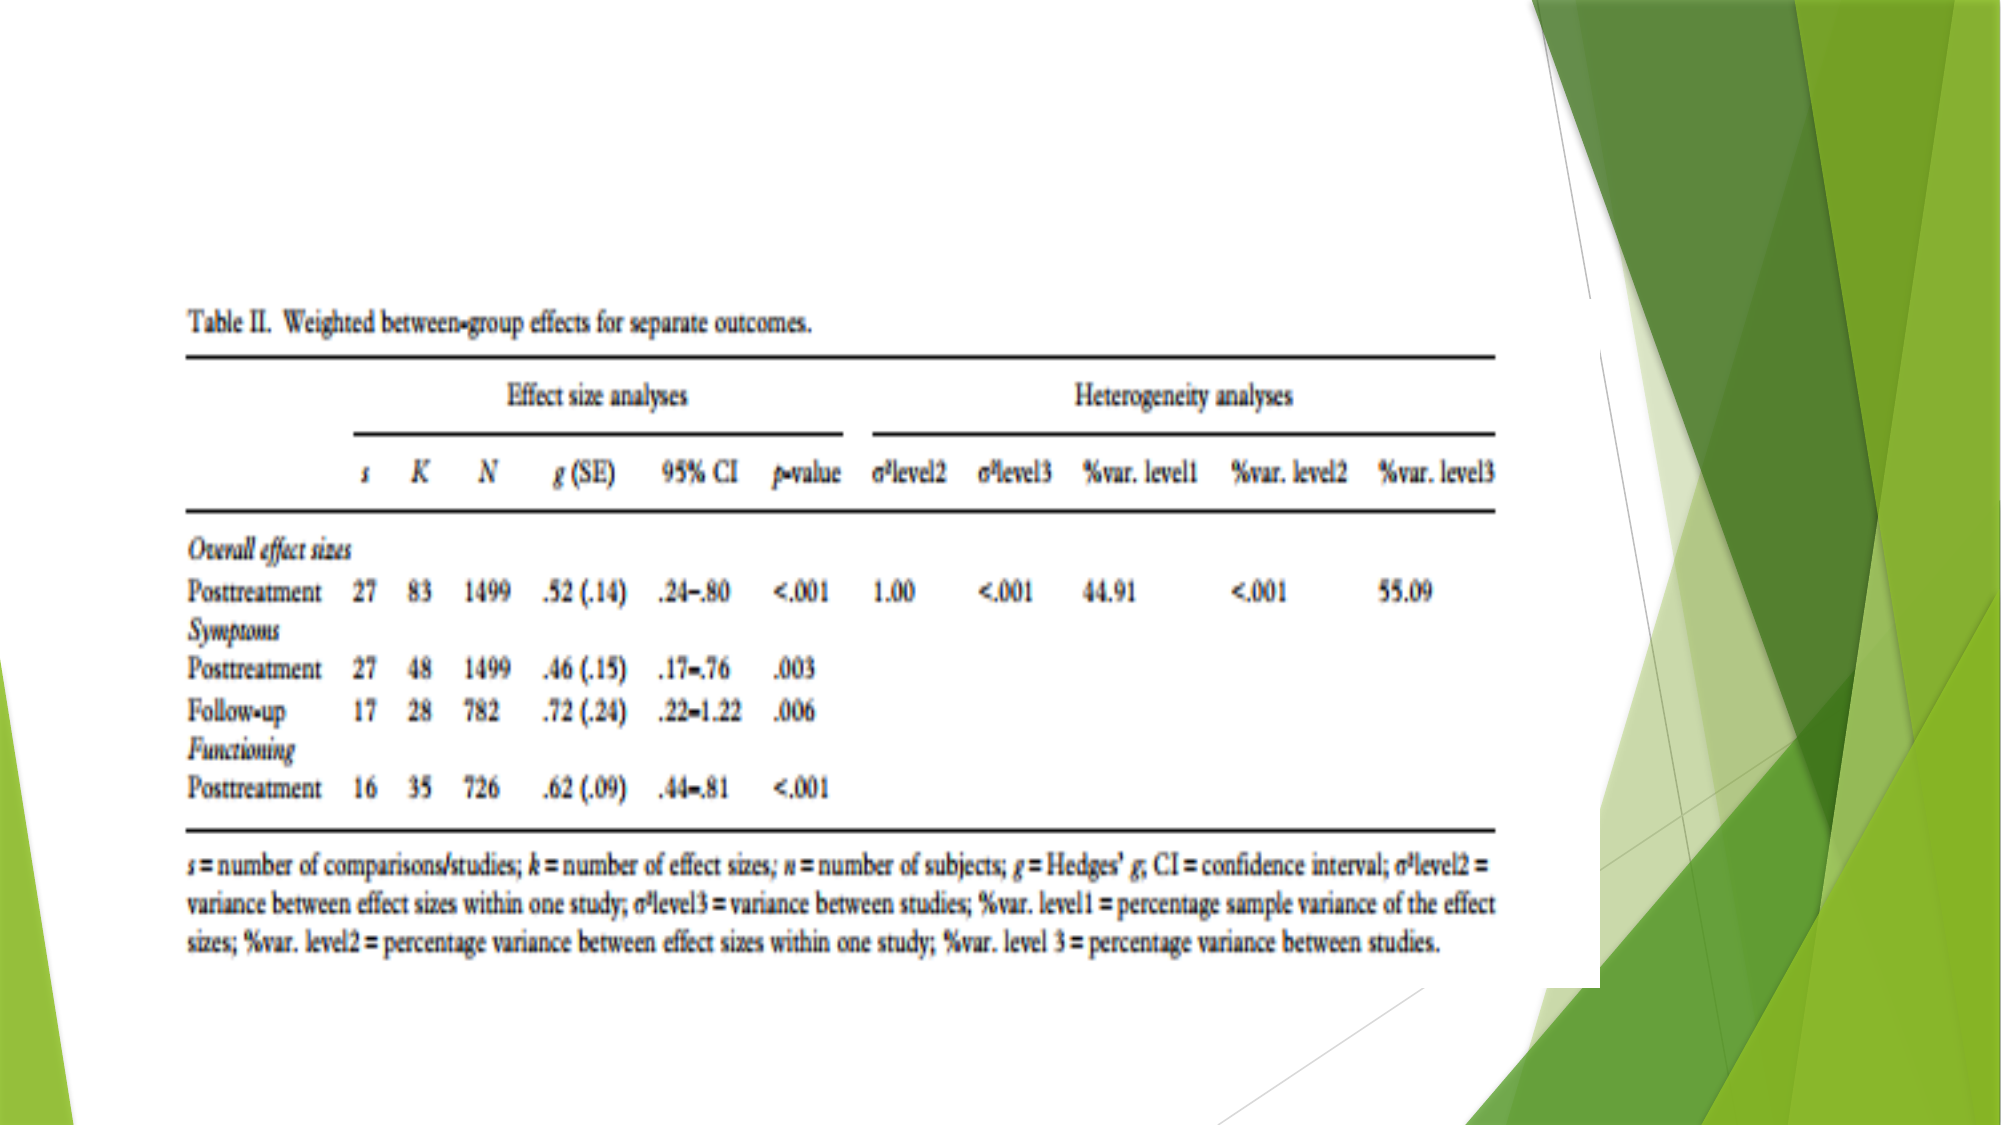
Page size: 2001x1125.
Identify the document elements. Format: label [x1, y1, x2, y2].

list [135, 299, 1600, 989]
